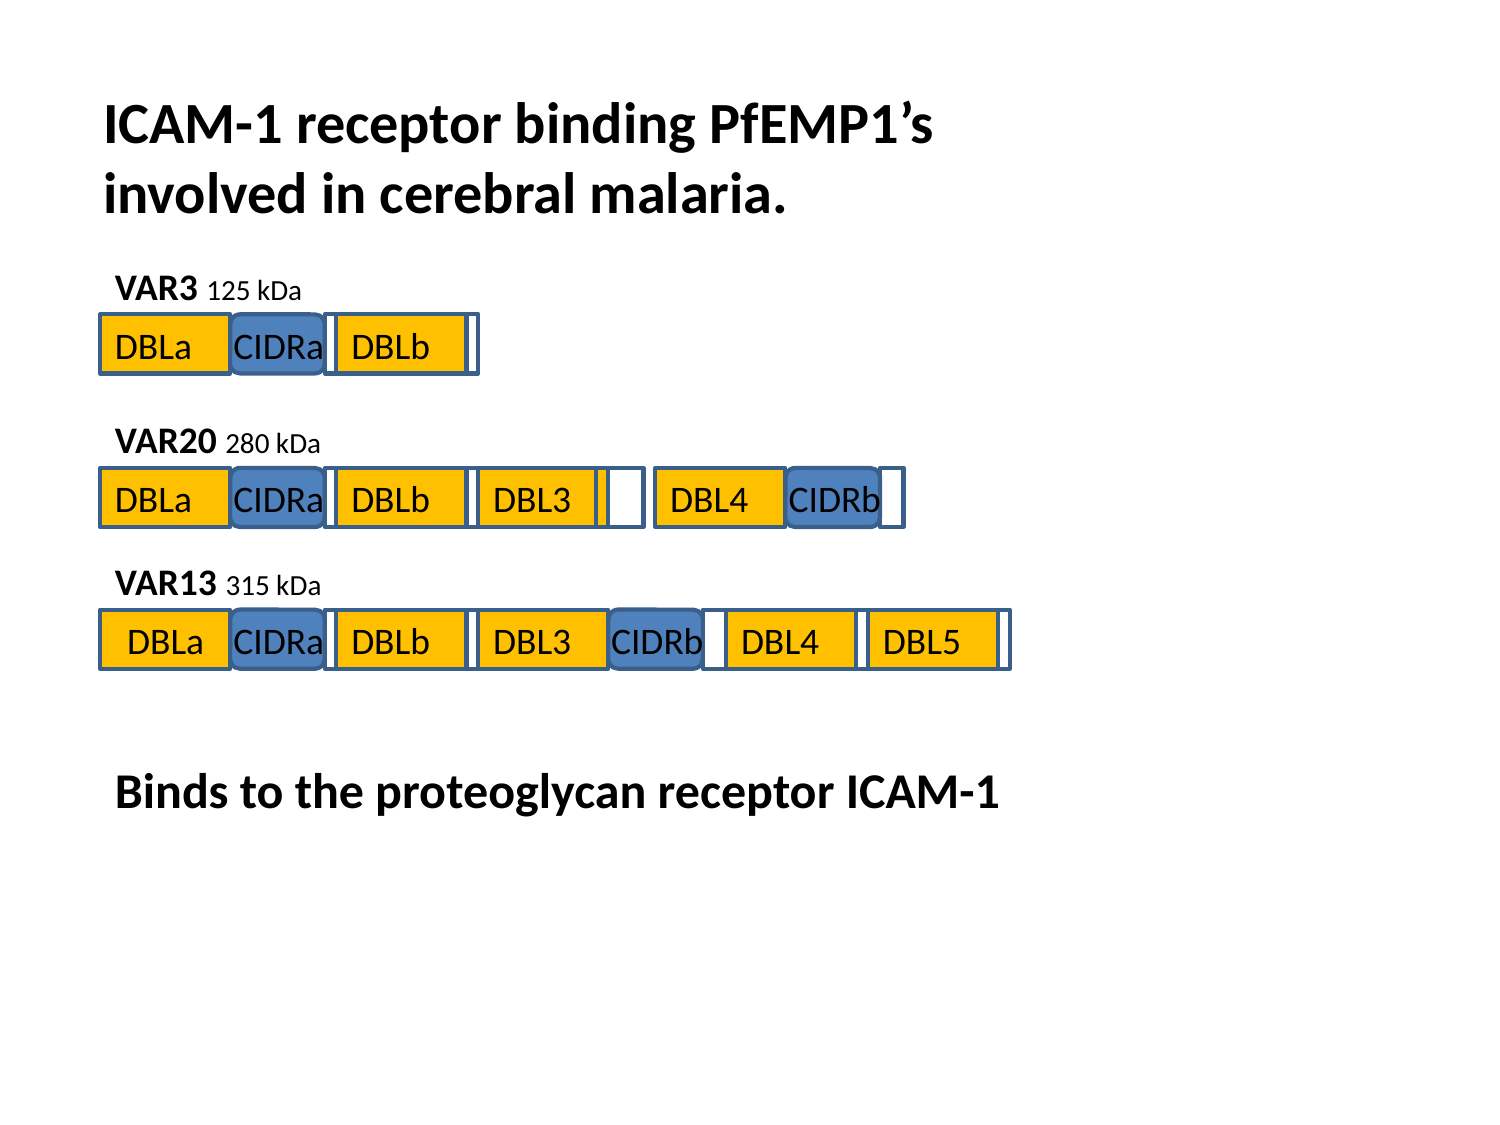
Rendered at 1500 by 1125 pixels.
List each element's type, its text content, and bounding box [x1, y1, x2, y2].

text_box VAR3 125 kDa [100, 255, 1376, 316]
text_box VAR13 315 kDa [100, 550, 1376, 611]
text_box DBL4 [655, 467, 773, 528]
text_box DBL4 [774, 611, 868, 670]
text_box DBLa [100, 469, 218, 528]
text_box [98, 608, 232, 671]
text_box DBLa [100, 314, 218, 374]
text_box DBLa [112, 611, 218, 670]
text_box CIDRa [218, 469, 396, 528]
text_box CIDRa [218, 611, 396, 670]
text_box DBL5 [868, 611, 1046, 670]
text_box CIDRb [773, 467, 951, 528]
text_box DBLb [336, 314, 514, 374]
text_box VAR20 280 kDa [100, 408, 431, 469]
text_box DBL3 [478, 467, 655, 528]
text_box CIDRb [596, 611, 774, 670]
text_box Binds to the proteoglycan receptor ICAM-1 [100, 751, 1282, 827]
text_box ICAM-1 receptor binding PfEMP1’s involved in cerebral malaria. [88, 78, 1105, 233]
text_box DBLb [396, 467, 478, 528]
text_box DBLb [396, 611, 478, 670]
text_box DBL3 [478, 611, 596, 670]
text_box CIDRa [218, 314, 336, 374]
